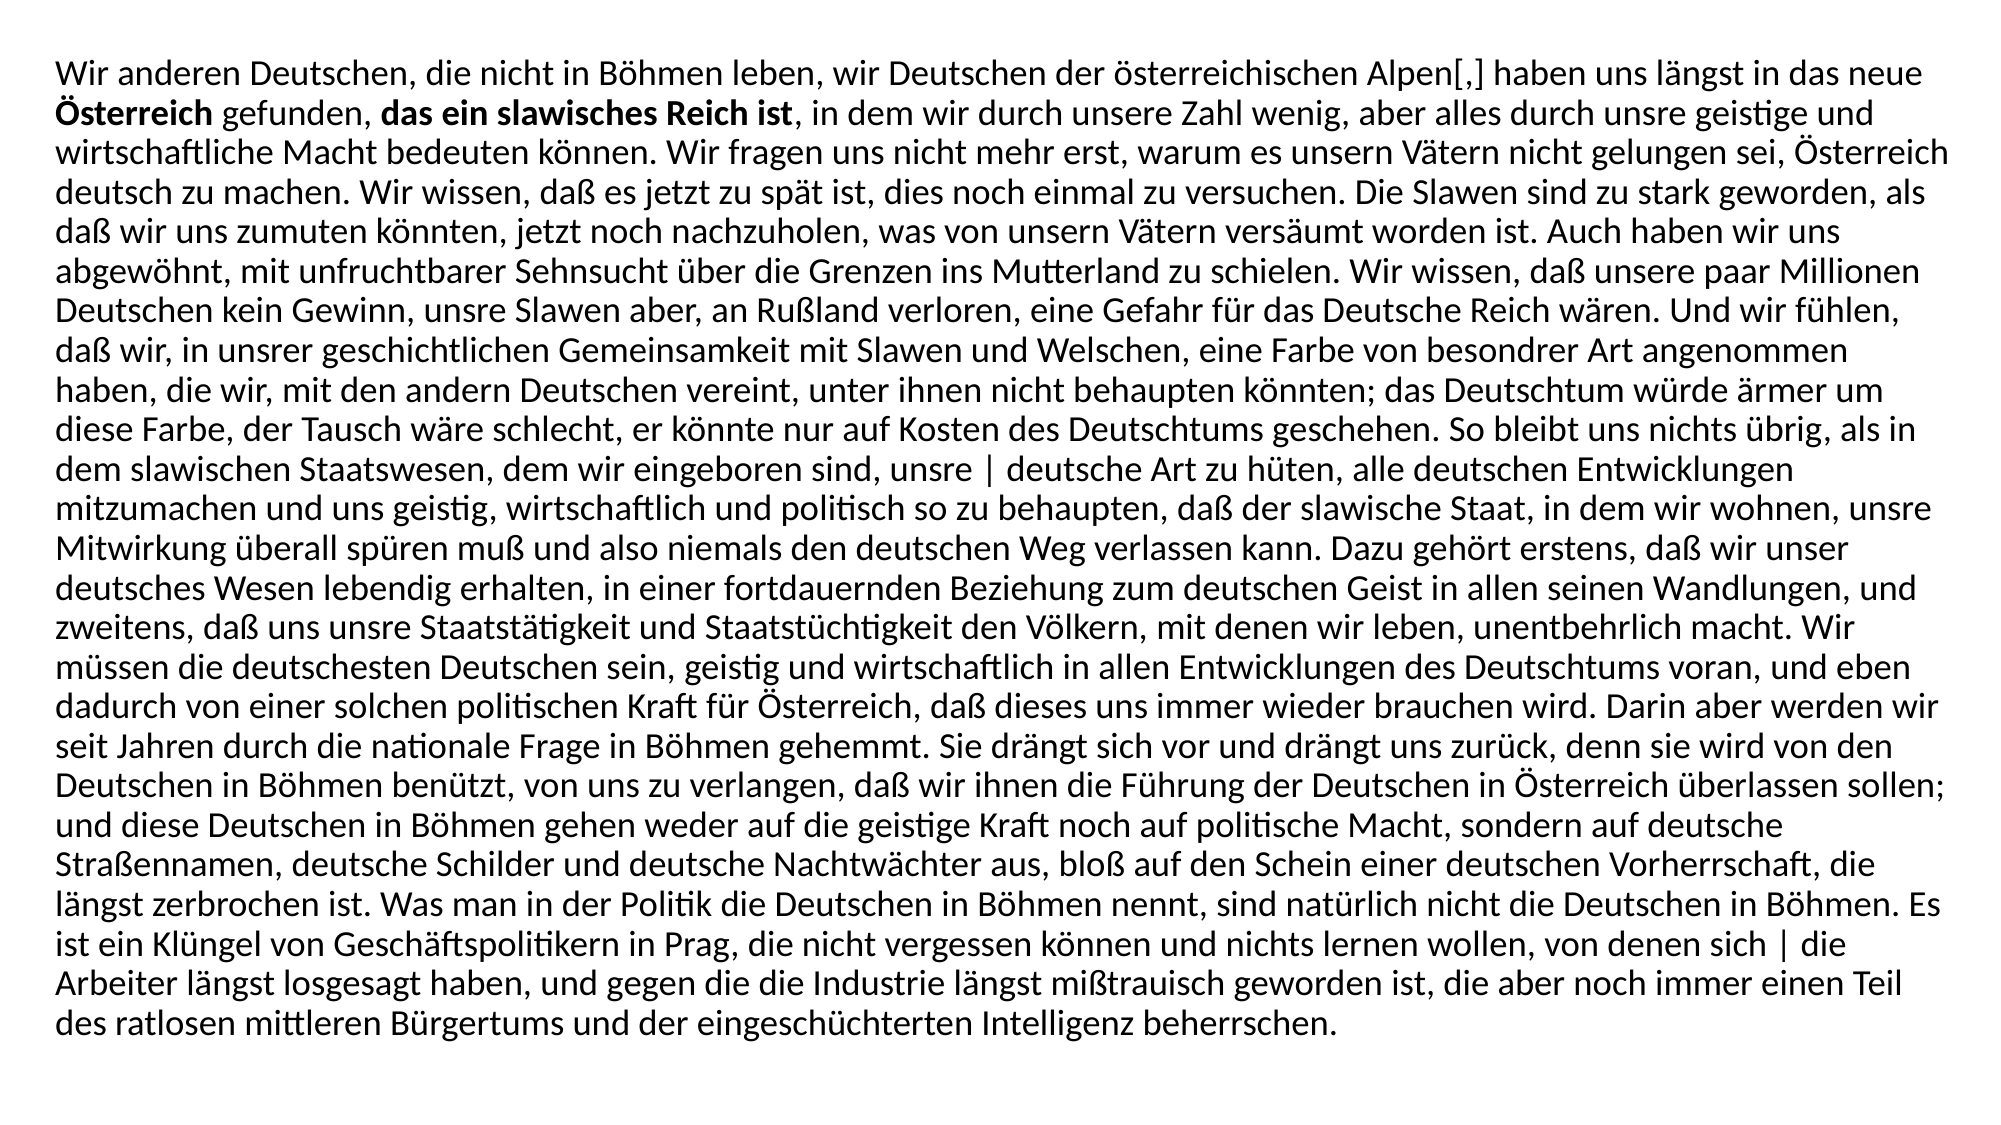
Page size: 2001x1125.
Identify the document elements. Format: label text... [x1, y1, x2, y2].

list Wir anderen Deutschen, die nicht in Böhmen leben, wir Deutschen der österreichischen Alpen[,] haben uns längst in das neue Österreich gefunden, das ein slawisches Reich ist, in dem wir durch unsere Zahl wenig, aber alles durch unsre geistige und wirtschaftliche Macht bedeuten können. Wir fragen uns nicht mehr erst, warum es unsern Vätern nicht gelungen sei, Österreich deutsch zu machen. Wir wissen, daß es jetzt zu spät ist, dies noch einmal zu versuchen. Die Slawen sind zu stark geworden, als daß wir uns zumuten könnten, jetzt noch nachzuholen, was von unsern Vätern versäumt worden ist. Auch haben wir uns abgewöhnt, mit unfruchtbarer Sehnsucht über die Grenzen ins Mutterland zu schielen. Wir wissen, daß unsere paar Millionen Deutschen kein Gewinn, unsre Slawen aber, an Rußland verloren, eine Gefahr für das Deutsche Reich wären. Und wir fühlen, daß wir, in unsrer geschichtlichen Gemeinsamkeit mit Slawen und Welschen, eine Farbe von besondrer Art angenommen haben, die wir, mit den andern Deutschen vereint, unter ihnen nicht behaupten könnten; das Deutschtum würde ärmer um diese Farbe, der Tausch wäre schlecht, er könnte nur auf Kosten des Deutschtums geschehen. So bleibt uns nichts übrig, als in dem slawischen Staatswesen, dem wir eingeboren sind, unsre | deutsche Art zu hüten, alle deutschen Entwicklungen mitzumachen und uns geistig, wirtschaftlich und politisch so zu behaupten, daß der slawische Staat, in dem wir wohnen, unsre Mitwirkung überall spüren muß und also niemals den deutschen Weg verlassen kann. Dazu gehört erstens, daß wir unser deutsches Wesen lebendig erhalten, in einer fortdauernden Beziehung zum deutschen Geist in allen seinen Wandlungen, und zweitens, daß uns unsre Staatstätigkeit und Staatstüchtigkeit den Völkern, mit denen wir leben, unentbehrlich macht. Wir müssen die deutschesten Deutschen sein, geistig und wirtschaftlich in allen Entwicklungen des Deutschtums voran, und eben dadurch von einer solchen politischen Kraft für Österreich, daß dieses uns immer wieder brauchen wird. Darin aber werden wir seit Jahren durch die nationale Frage in Böhmen gehemmt. Sie drängt sich vor und drängt uns zurück, denn sie wird von den Deutschen in Böhmen benützt, von uns zu verlangen, daß wir ihnen die Führung der Deutschen in Österreich überlassen sollen; und diese Deutschen in Böhmen gehen weder auf die geistige Kraft noch auf politische Macht, sondern auf deutsche Straßennamen, deutsche Schilder und deutsche Nachtwächter aus, bloß auf den Schein einer deutschen Vorherrschaft, die längst zerbrochen ist. Was man in der Politik die Deutschen in Böhmen nennt, sind natürlich nicht die Deutschen in Böhmen. Es ist ein Klüngel von Geschäftspolitikern in Prag, die nicht vergessen können und nichts lernen wollen, von denen sich | die Arbeiter längst losgesagt haben, und gegen die die Industrie längst mißtrauisch geworden ist, die aber noch immer einen Teil des ratlosen mittleren Bürgertums und der eingeschüchterten Intelligenz beherrschen. [40, 46, 1969, 1095]
